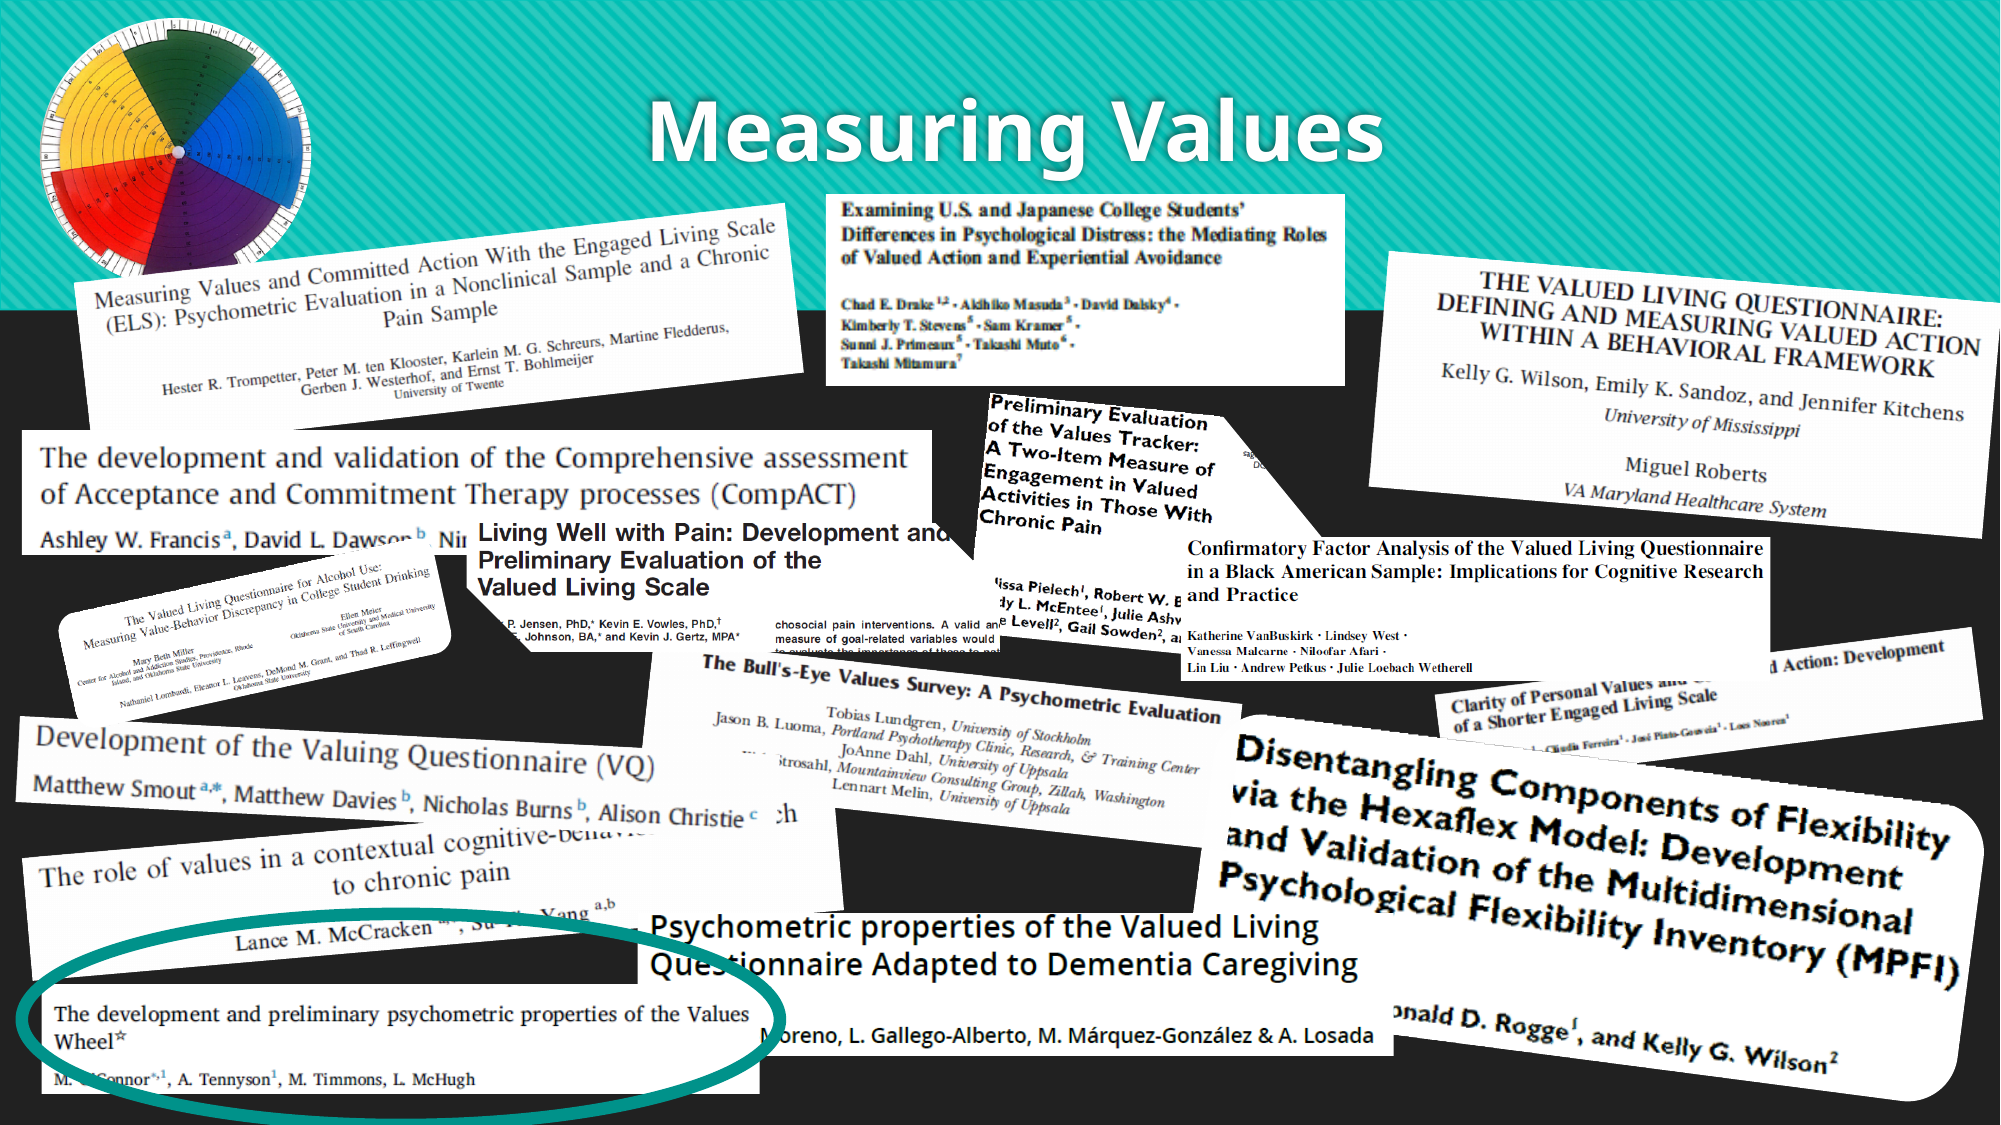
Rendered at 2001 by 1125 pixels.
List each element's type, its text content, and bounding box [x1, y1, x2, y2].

title Measuring Values [616, 26, 1416, 186]
text_box [131, 1095, 671, 1125]
picture [39, 17, 797, 414]
picture [16, 409, 1980, 1095]
picture [62, 573, 448, 693]
picture [1376, 276, 1994, 514]
text_box [20, 946, 637, 1055]
picture [825, 194, 1346, 387]
